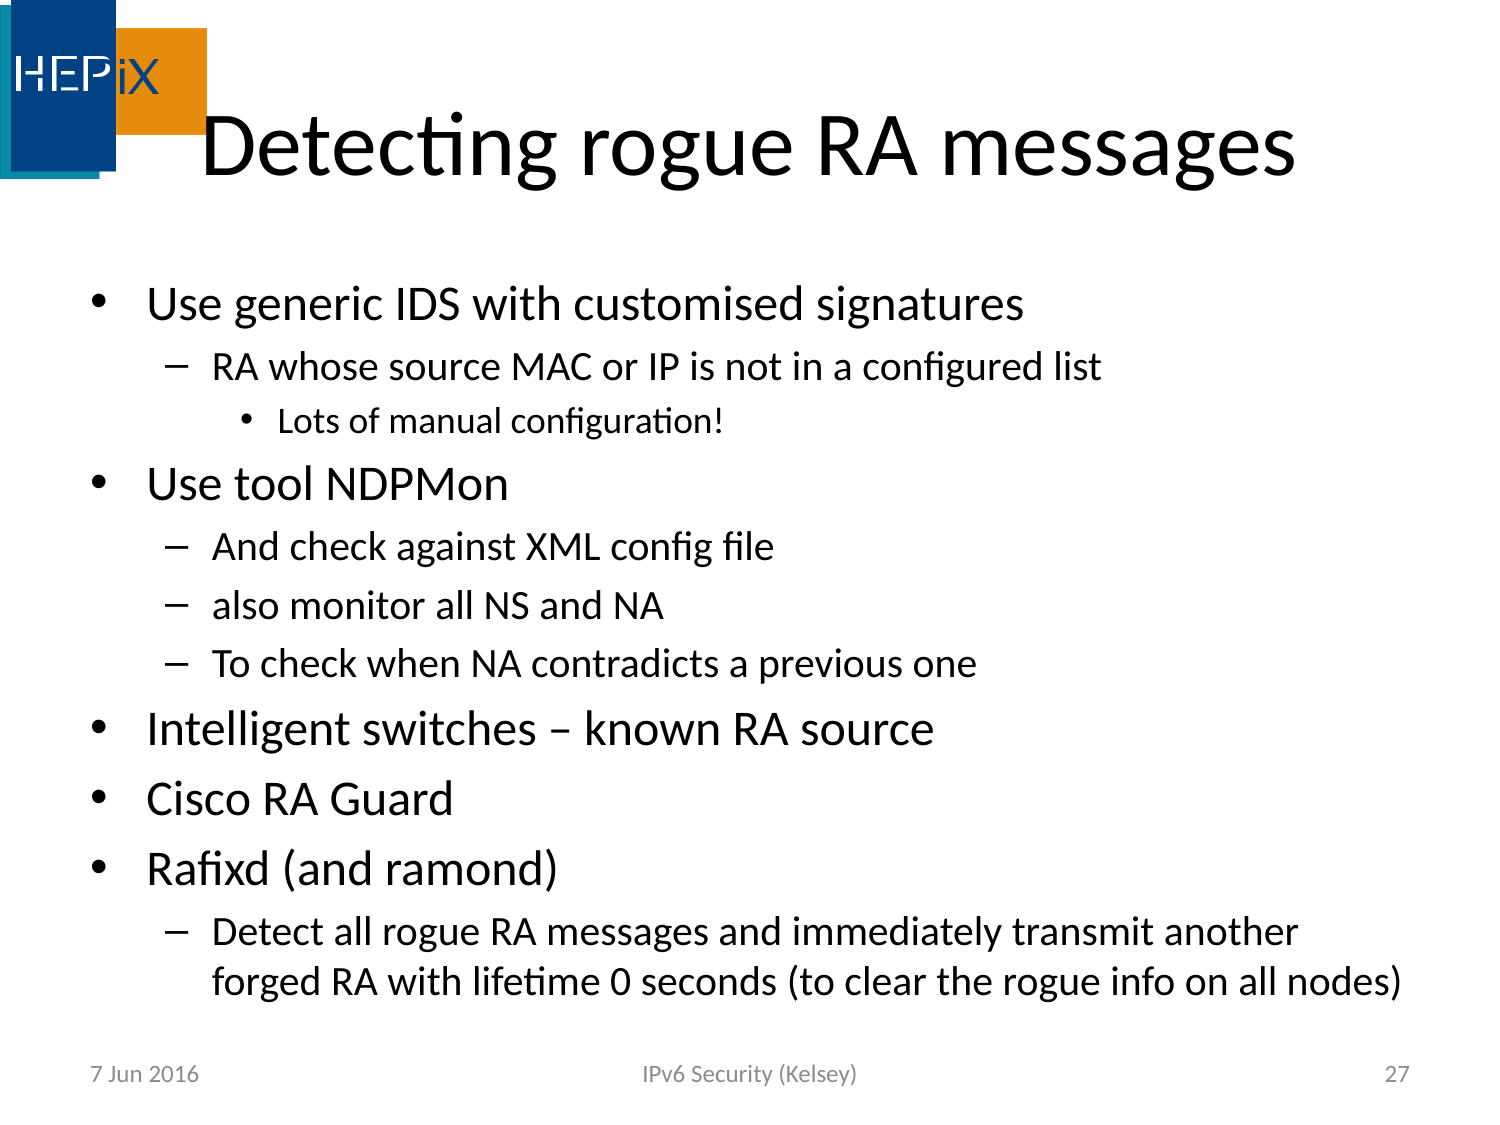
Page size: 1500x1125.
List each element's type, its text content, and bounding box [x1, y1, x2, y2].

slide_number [75, 1042, 425, 1103]
slide_number 27 [1074, 1042, 1425, 1103]
picture [0, 0, 207, 170]
footer IPv6 Security (Kelsey) [512, 1042, 988, 1103]
title Detecting rogue RA messages [74, 44, 1426, 233]
list Use generic IDS with customised signatures RA whose source MAC or IP is not in a configured list Lots of manual configuration! Use tool NDPMon And check against XML config file also monitor all NS and NA To check when NA contradicts a previous one Intelligent switches – known RA source Cisco RA Guard Rafixd (and ramond) Detect all rogue RA messages and immediately transmit another forged RA with lifetime 0 seconds (to clear the rogue info on all nodes) [74, 262, 1426, 1006]
